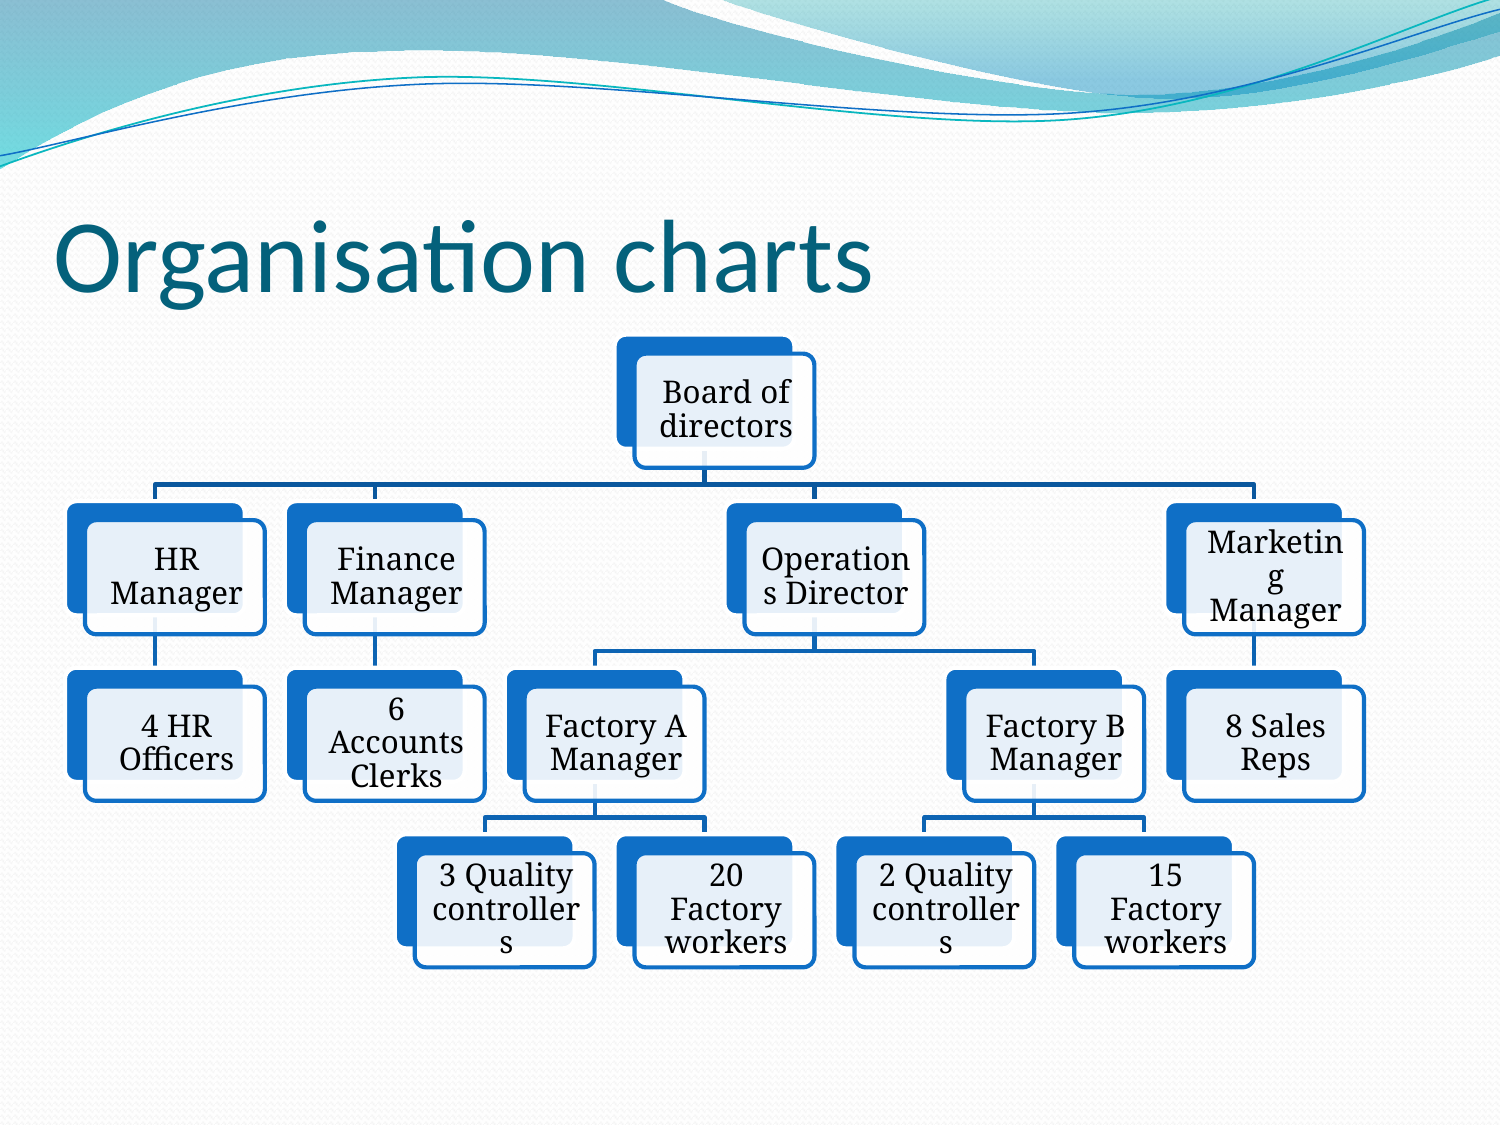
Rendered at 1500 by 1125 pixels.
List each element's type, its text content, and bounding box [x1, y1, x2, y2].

title Organisation charts [53, 125, 1404, 313]
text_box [64, 325, 1365, 977]
